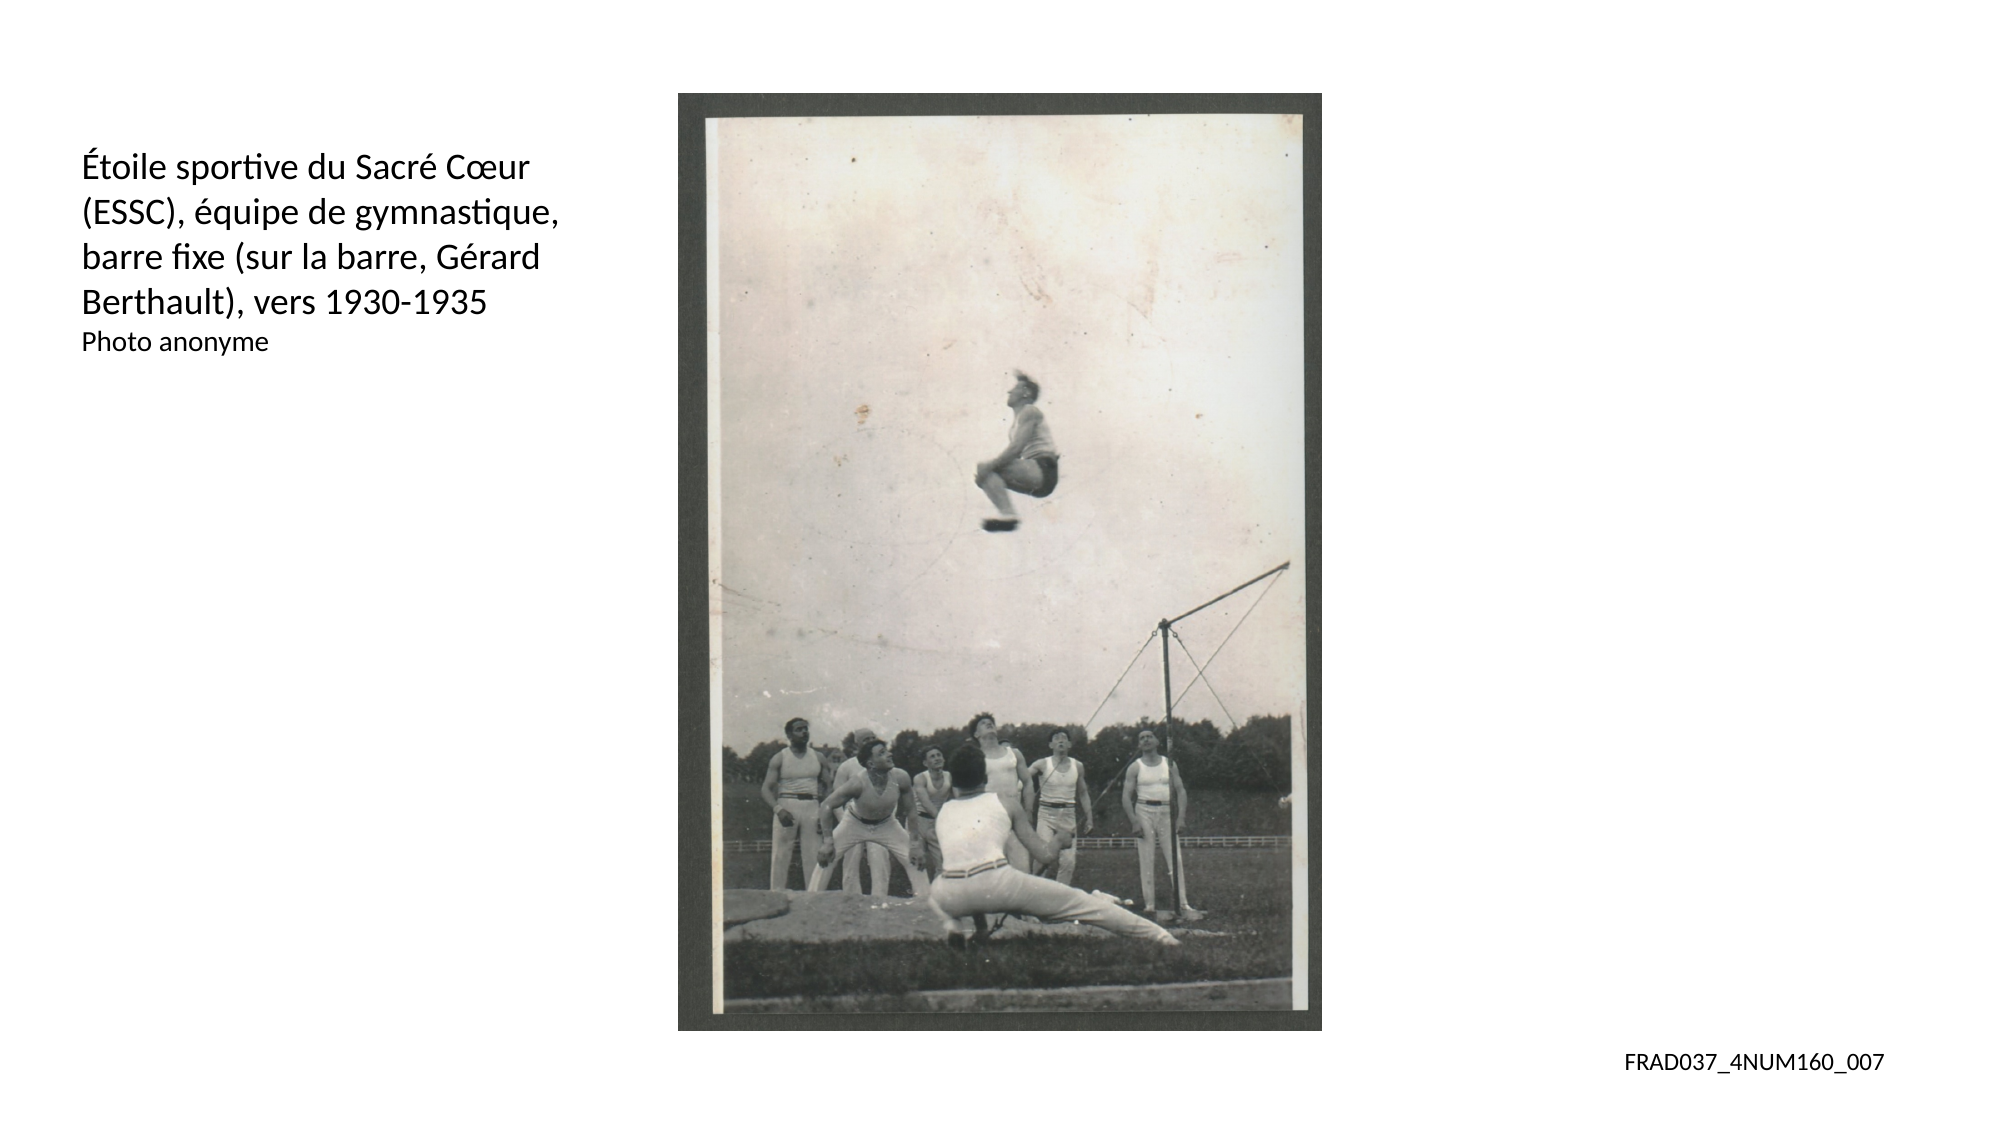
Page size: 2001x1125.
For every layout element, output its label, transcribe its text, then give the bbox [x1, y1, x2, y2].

text_box FRAD037_4NUM160_007 [1370, 1038, 1901, 1083]
picture [677, 93, 1322, 1032]
text_box Étoile sportive du Sacré Cœur (ESSC), équipe de gymnastique, barre fixe (sur la barre, Gérard Berthault), vers 1930-1935 Photo anonyme [66, 134, 617, 365]
